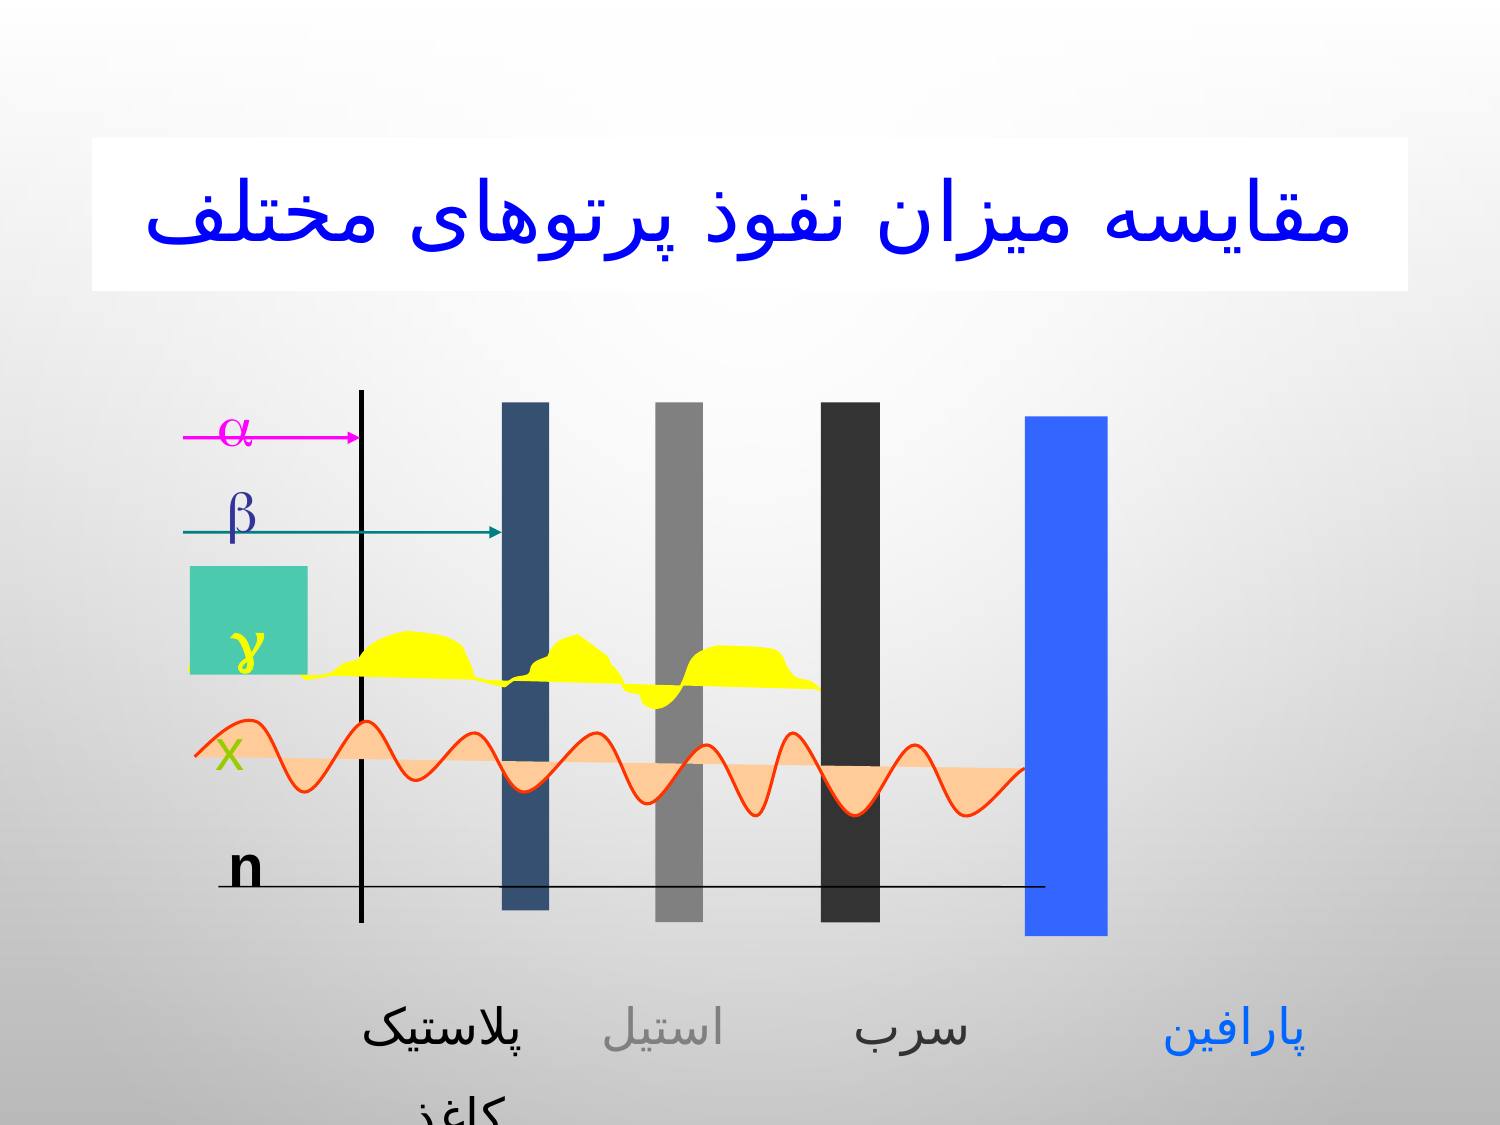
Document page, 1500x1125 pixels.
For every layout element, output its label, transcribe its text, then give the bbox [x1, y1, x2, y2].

text_box [820, 402, 880, 766]
text_box [360, 887, 364, 923]
text_box پارافين سرب استيل پلاستيک کاغذ [298, 957, 1350, 1125]
text_box [360, 677, 364, 723]
text_box [302, 632, 820, 708]
text_box [360, 533, 364, 657]
text_box b [183, 437, 301, 547]
text_box n [187, 791, 306, 900]
text_box a [183, 346, 290, 437]
text_box [360, 390, 364, 532]
text_box [501, 681, 550, 761]
text_box [655, 686, 703, 763]
text_box g [189, 566, 308, 675]
text_box [820, 887, 880, 923]
text_box [301, 526, 502, 539]
text_box x [171, 675, 289, 784]
text_box [501, 402, 550, 680]
text_box [301, 431, 361, 444]
text_box [655, 764, 703, 886]
text_box [820, 772, 880, 886]
title مقايسه ميزان نفوذ پرتوهای مختلف [91, 137, 1409, 291]
text_box [289, 721, 1024, 816]
text_box [655, 887, 703, 923]
text_box [1024, 416, 1108, 937]
text_box [501, 770, 550, 886]
text_box [655, 402, 703, 685]
text_box [501, 887, 550, 911]
text_box [360, 760, 364, 886]
picture [0, 0, 1500, 1125]
